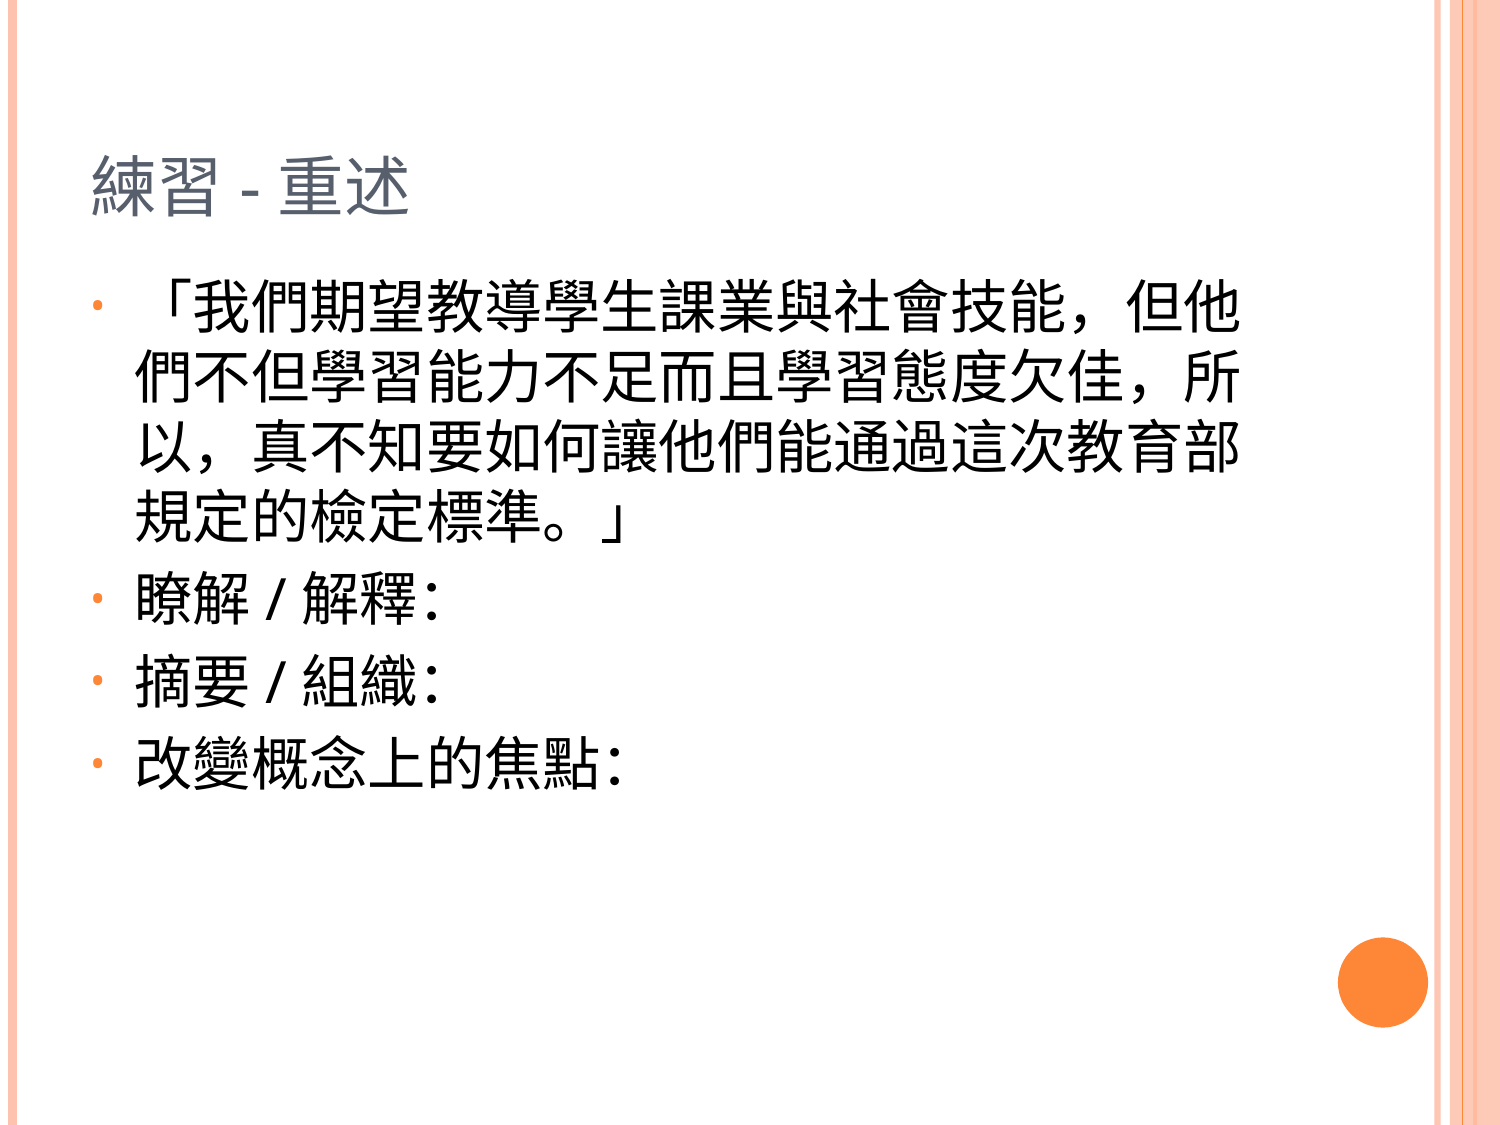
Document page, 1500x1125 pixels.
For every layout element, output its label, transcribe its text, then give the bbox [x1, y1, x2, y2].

list 「我們期望教導學生課業與社會技能，但他們不但學習能力不足而且學習態度欠佳，所以，真不知要如何讓他們能通過這次教育部規定的檢定標準。」 瞭解/解釋： 摘要/組織： 改變概念上的焦點： [75, 262, 1300, 1062]
title 練習-重述 [75, 45, 1300, 233]
